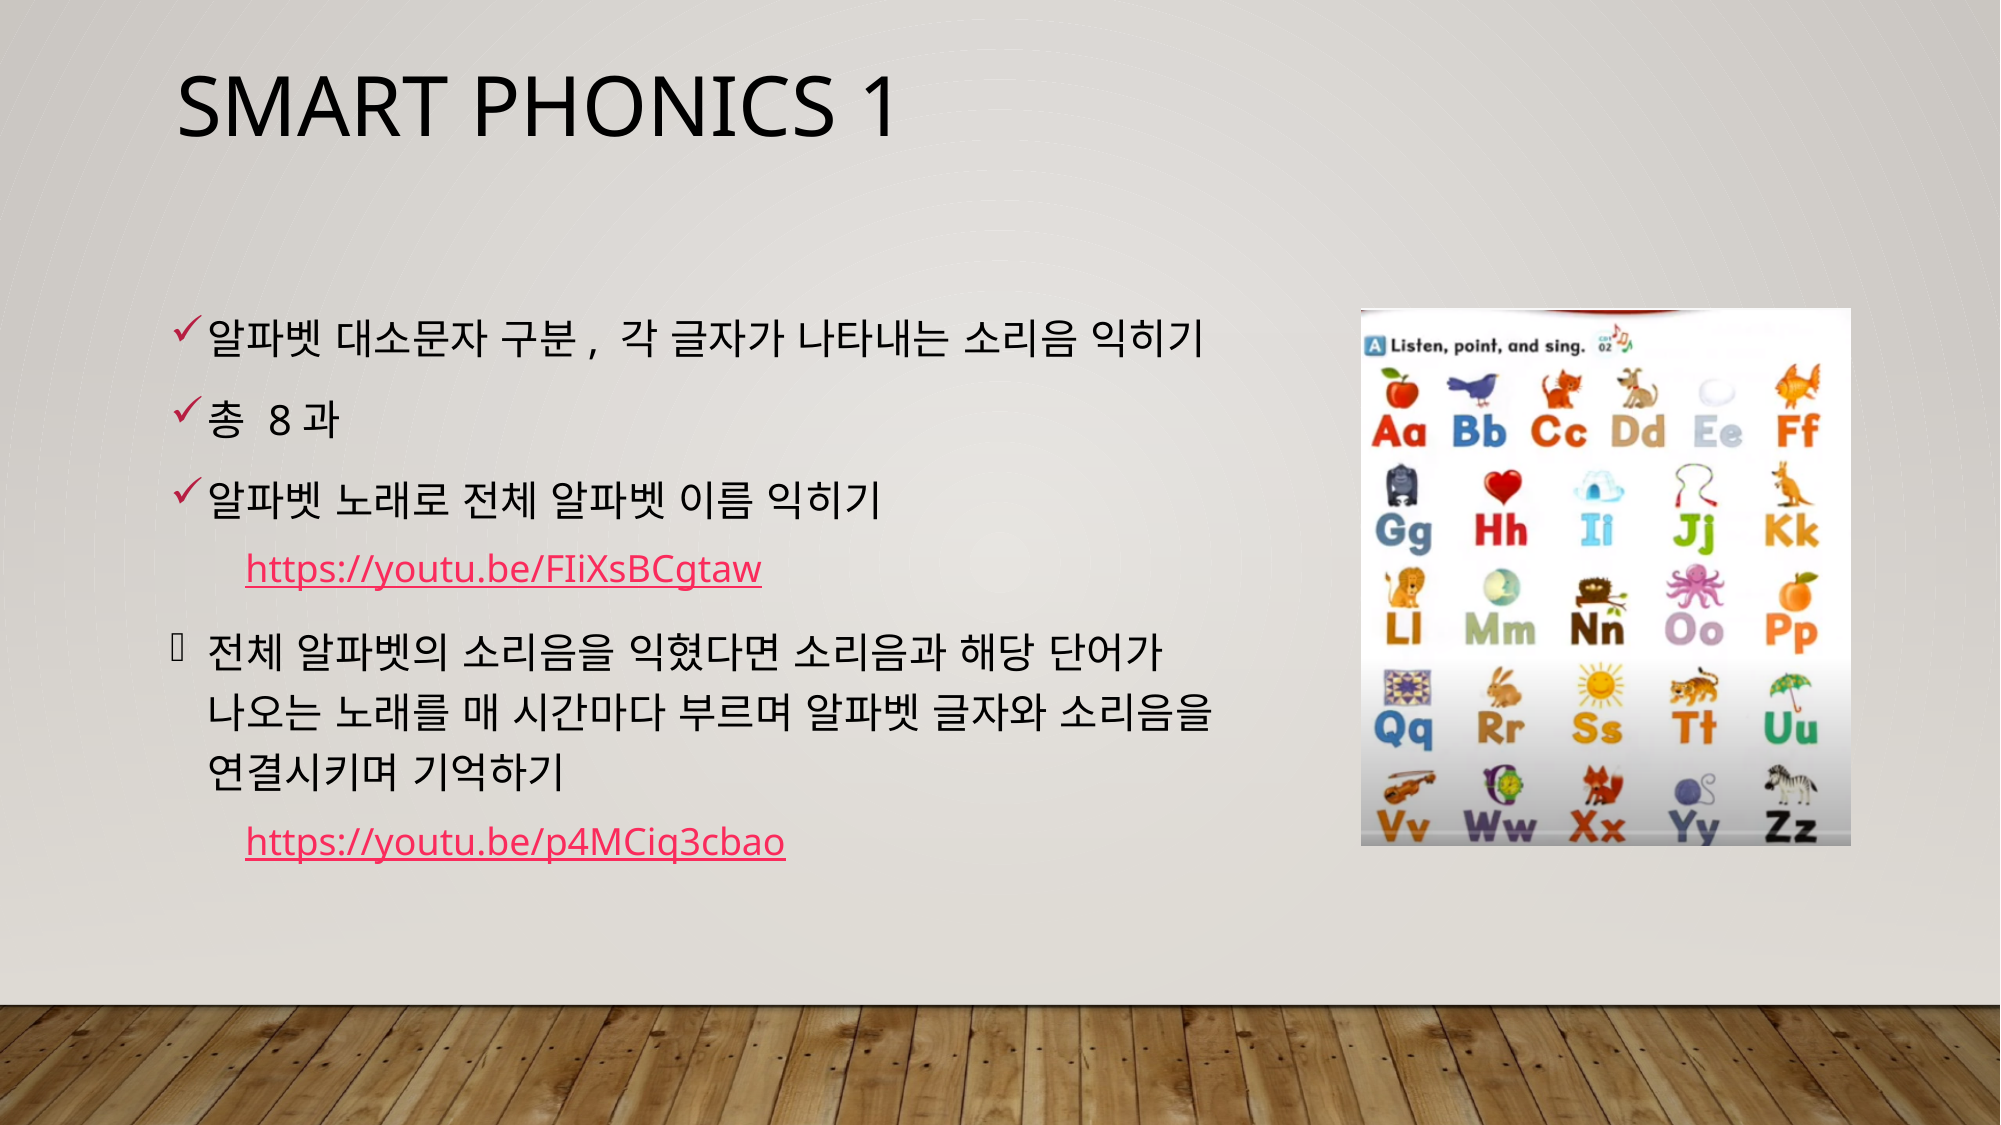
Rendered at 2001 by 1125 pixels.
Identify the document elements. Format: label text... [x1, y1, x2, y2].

picture [1361, 308, 1851, 846]
text_box 알파벳 대소문자 구분, 각 글자가 나타내는 소리음 익히기 총 8과 알파벳 노래로 전체 알파벳 이름 익히기 https://youtu.be/FIiXsBCgtaw 전체 알파벳의 소리음을 익혔다면 소리음과 해당 단어가 나오는 노래를 매 시간마다 부르며 알파벳 글자와 소리음을 연결시키며 기억하기 https://youtu.be/p4MCiq3cbao [155, 295, 1306, 943]
picture [0, 1005, 2000, 1125]
title Smart Phonics 1 [161, 57, 1737, 183]
